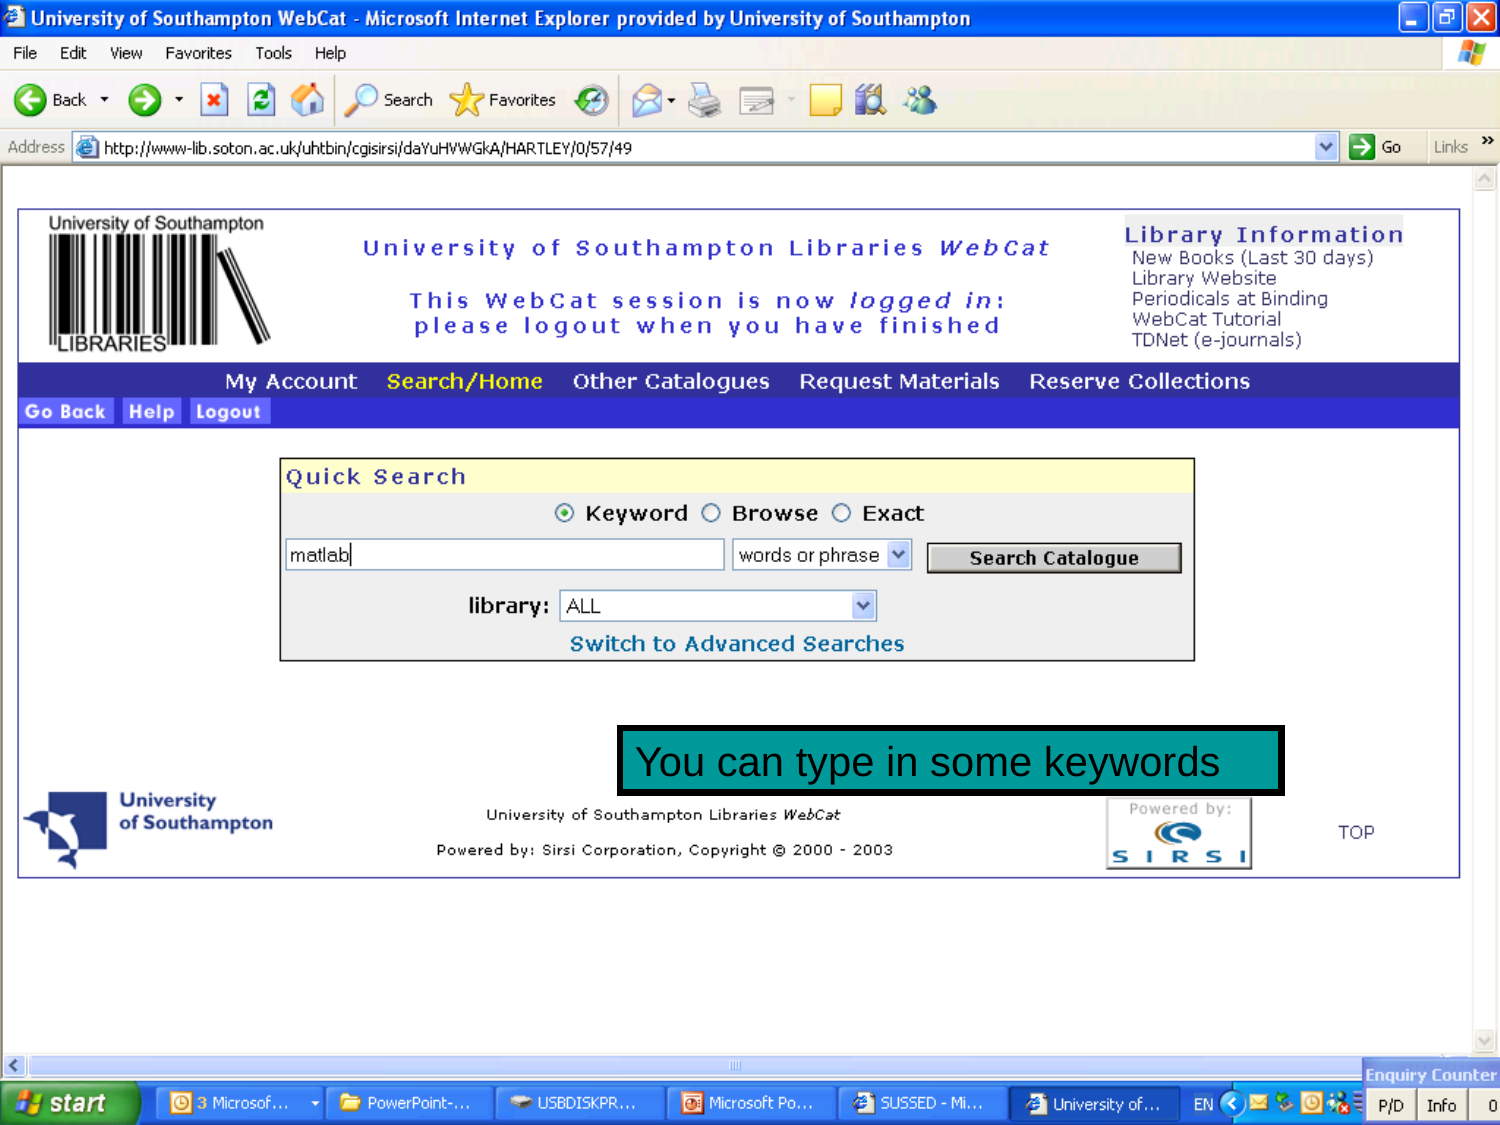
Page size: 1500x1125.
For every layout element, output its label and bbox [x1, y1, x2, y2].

list [0, 0, 1500, 1125]
